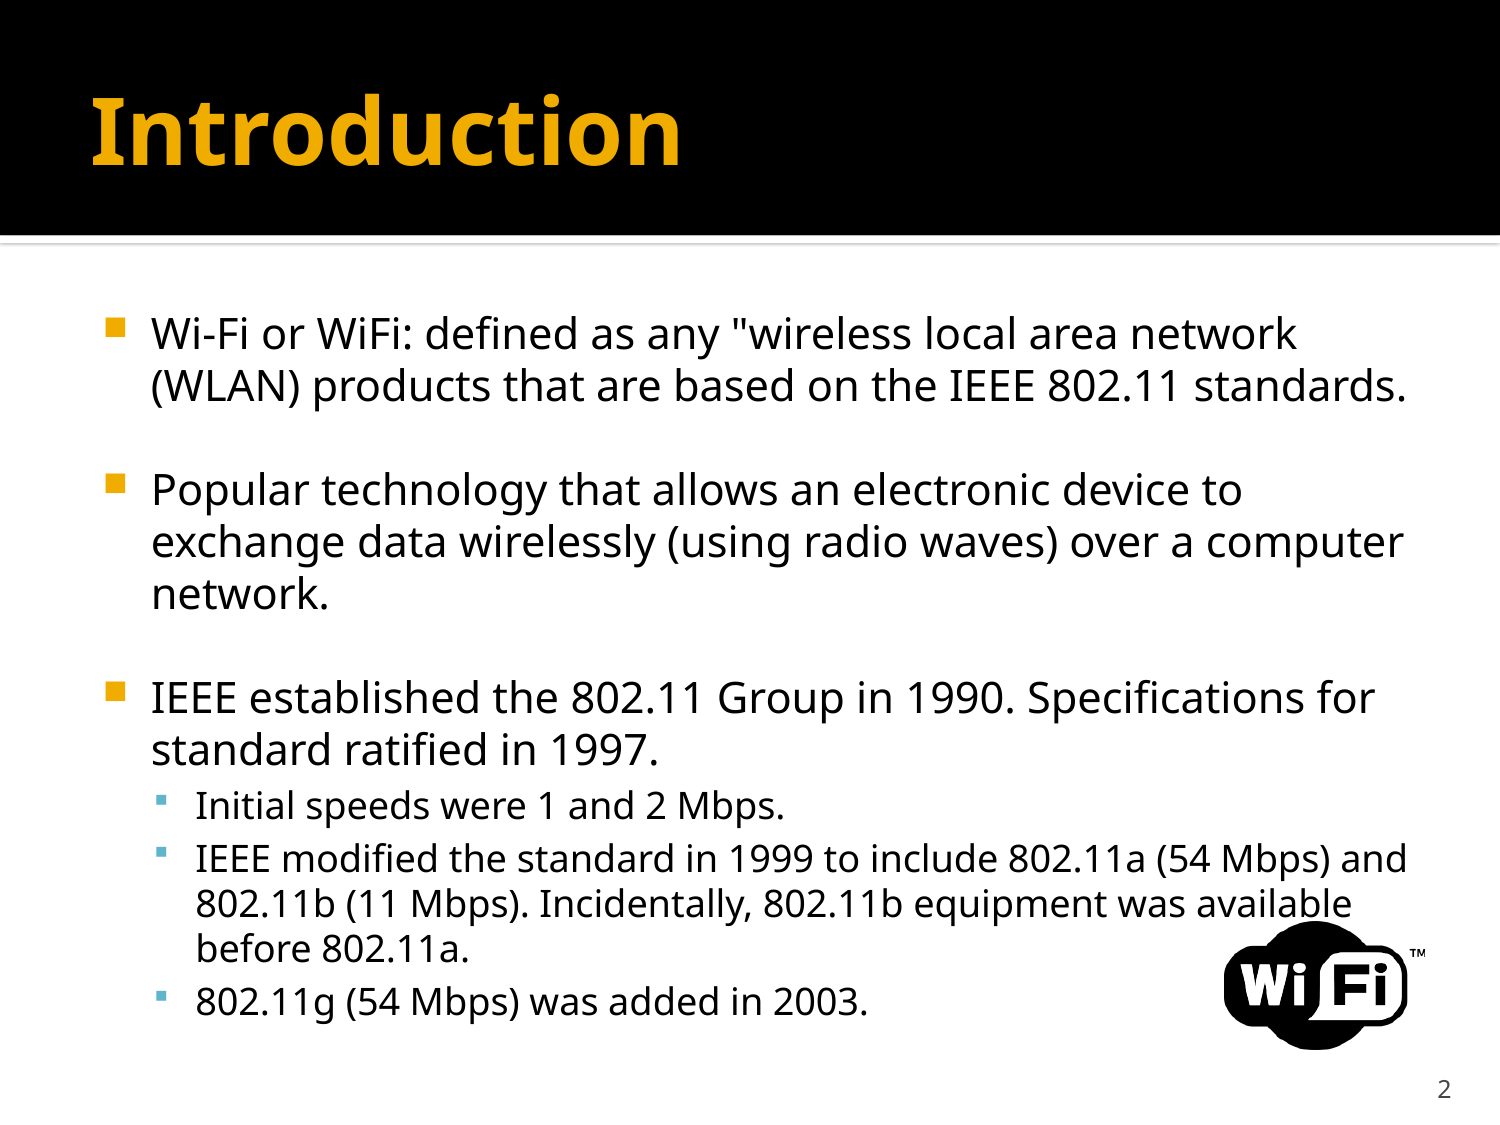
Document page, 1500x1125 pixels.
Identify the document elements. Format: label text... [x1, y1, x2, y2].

picture [1224, 921, 1425, 1050]
list Wi-Fi or WiFi: defined as any "wireless local area network (WLAN) products that are based on the IEEE 802.11 standards. Popular technology that allows an electronic device to exchange data wirelessly (using radio waves) over a computer network. IEEE established the 802.11 Group in 1990. Specifications for standard ratified in 1997. Initial speeds were 1 and 2 Mbps. IEEE modified the standard in 1999 to include 802.11a (54 Mbps) and 802.11b (11 Mbps). Incidentally, 802.11b equipment was available before 802.11a. 802.11g (54 Mbps) was added in 2003. [75, 291, 1425, 1050]
slide_number 2 [1345, 1062, 1467, 1108]
title Introduction [75, 25, 1425, 231]
